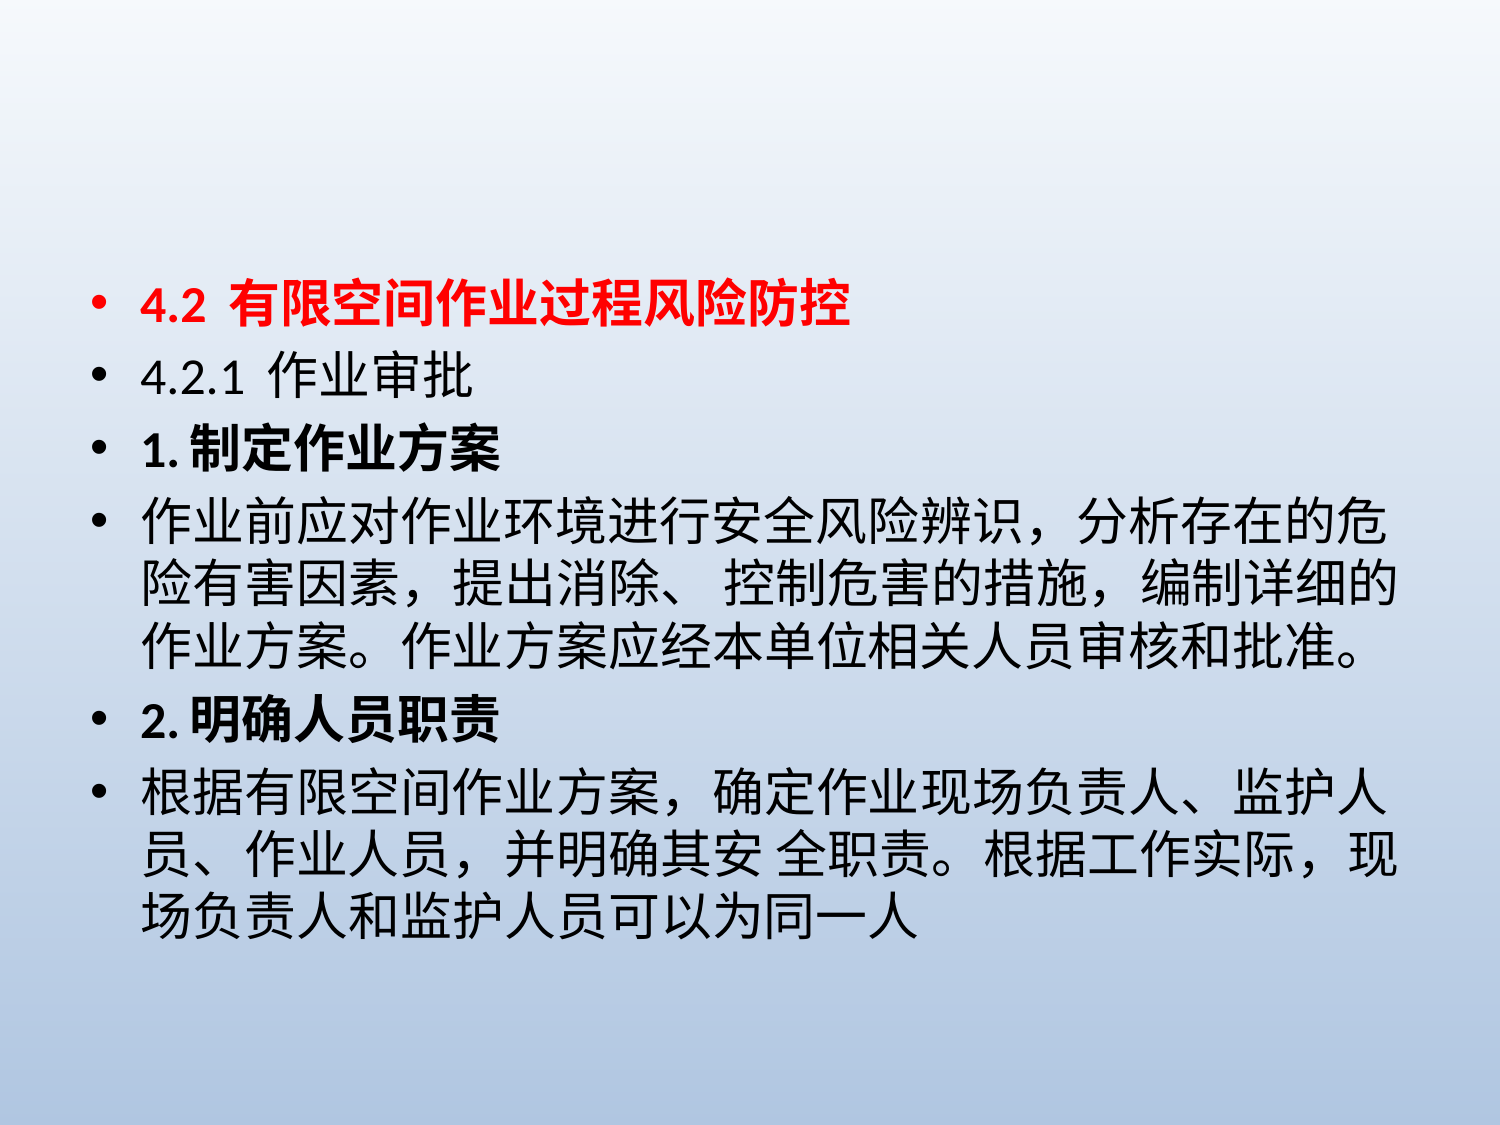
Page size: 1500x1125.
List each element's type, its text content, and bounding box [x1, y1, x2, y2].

list 4.2 有限空间作业过程风险防控 4.2.1 作业审批 1.制定作业方案 作业前应对作业环境进行安全风险辨识，分析存在的危险有害因素，提出消除、 控制危害的措施，编制详细的作业方案。作业方案应经本单位相关人员审核和批准。 2.明确人员职责 根据有限空间作业方案，确定作业现场负责人、监护人员、作业人员，并明确其安 全职责。根据工作实际，现场负责人和监护人员可以为同一人 [75, 262, 1425, 1005]
